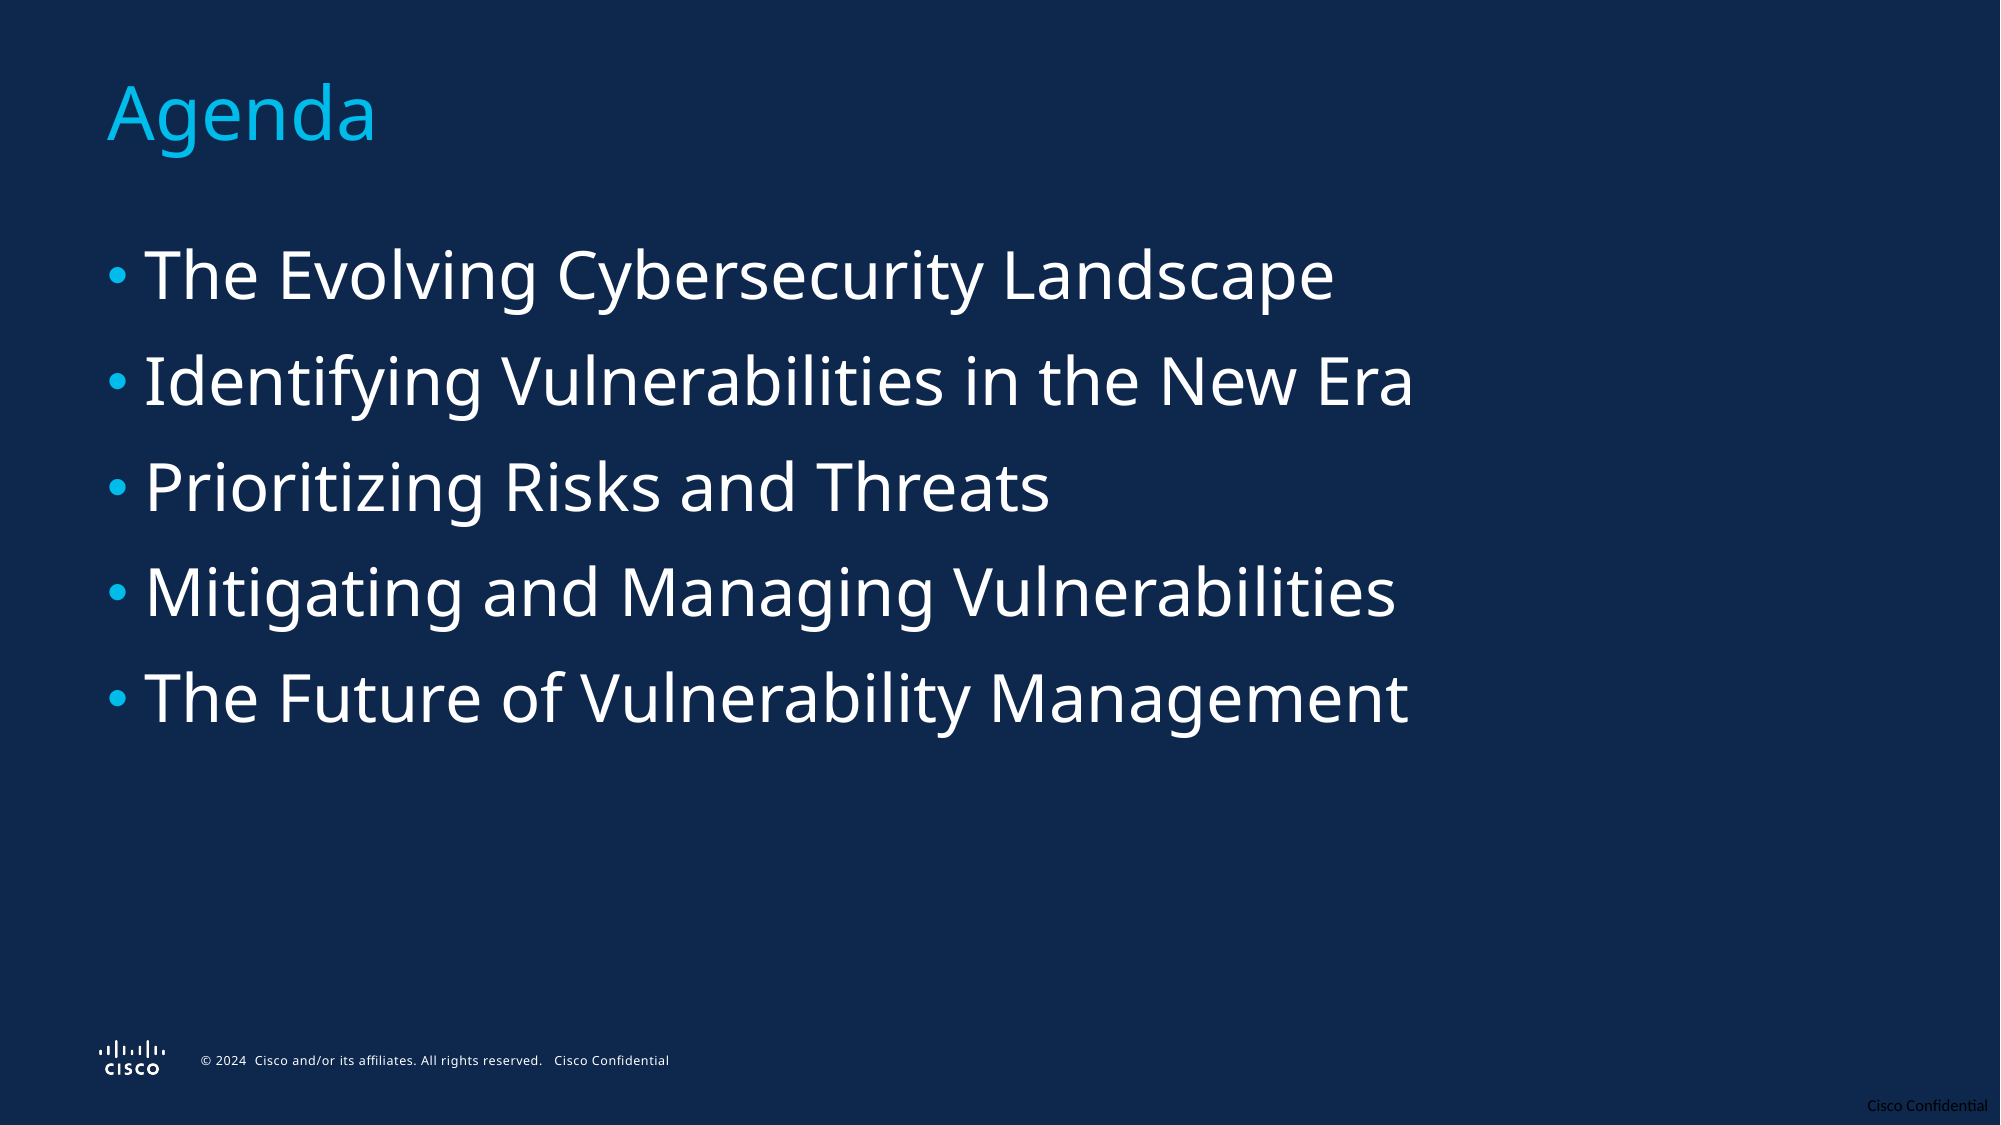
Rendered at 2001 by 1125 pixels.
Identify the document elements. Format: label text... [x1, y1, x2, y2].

list The Evolving Cybersecurity Landscape Identifying Vulnerabilities in the New Era Prioritizing Risks and Threats Mitigating and Managing Vulnerabilities The Future of Vulnerability Management [99, 231, 1900, 1007]
picture [99, 1040, 165, 1075]
title Agenda [99, 63, 1900, 176]
